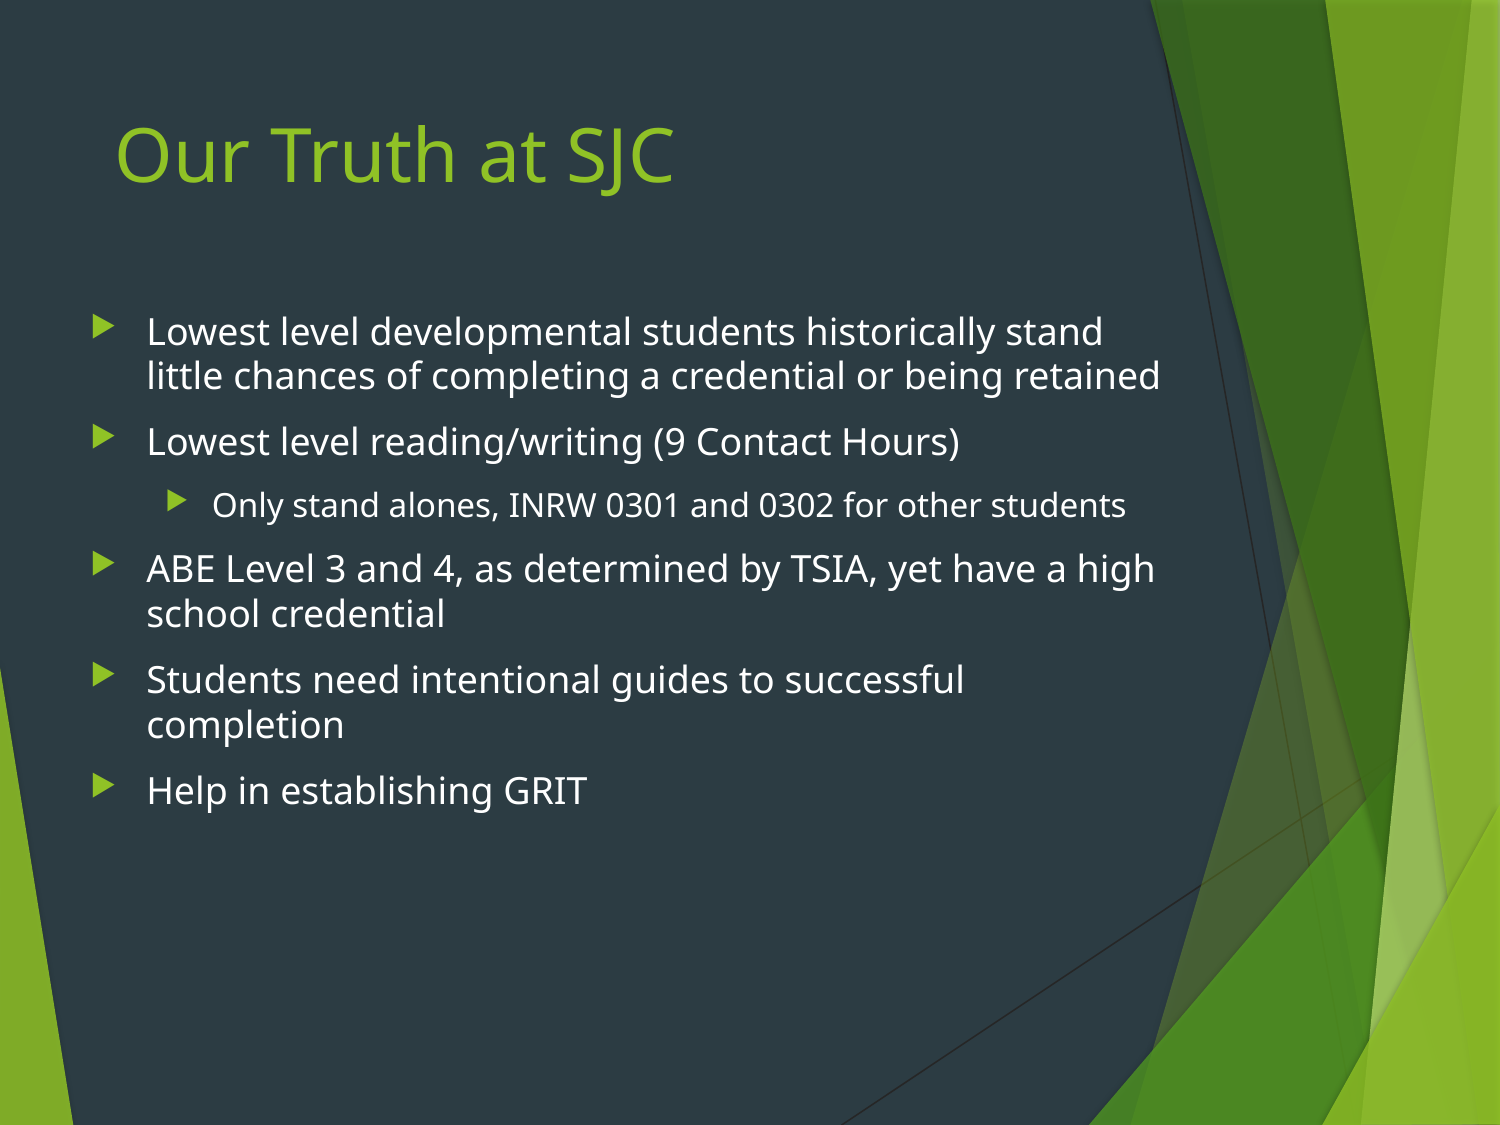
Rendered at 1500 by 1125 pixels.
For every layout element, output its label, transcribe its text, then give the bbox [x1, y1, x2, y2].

title Our Truth at SJC [99, 99, 1142, 299]
list Lowest level developmental students historically stand little chances of completing a credential or being retained Lowest level reading/writing (9 Contact Hours) Only stand alones, INRW 0301 and 0302 for other students ABE Level 3 and 4, as determined by TSIA, yet have a high school credential Students need intentional guides to successful completion Help in establishing GRIT [75, 299, 1188, 1093]
